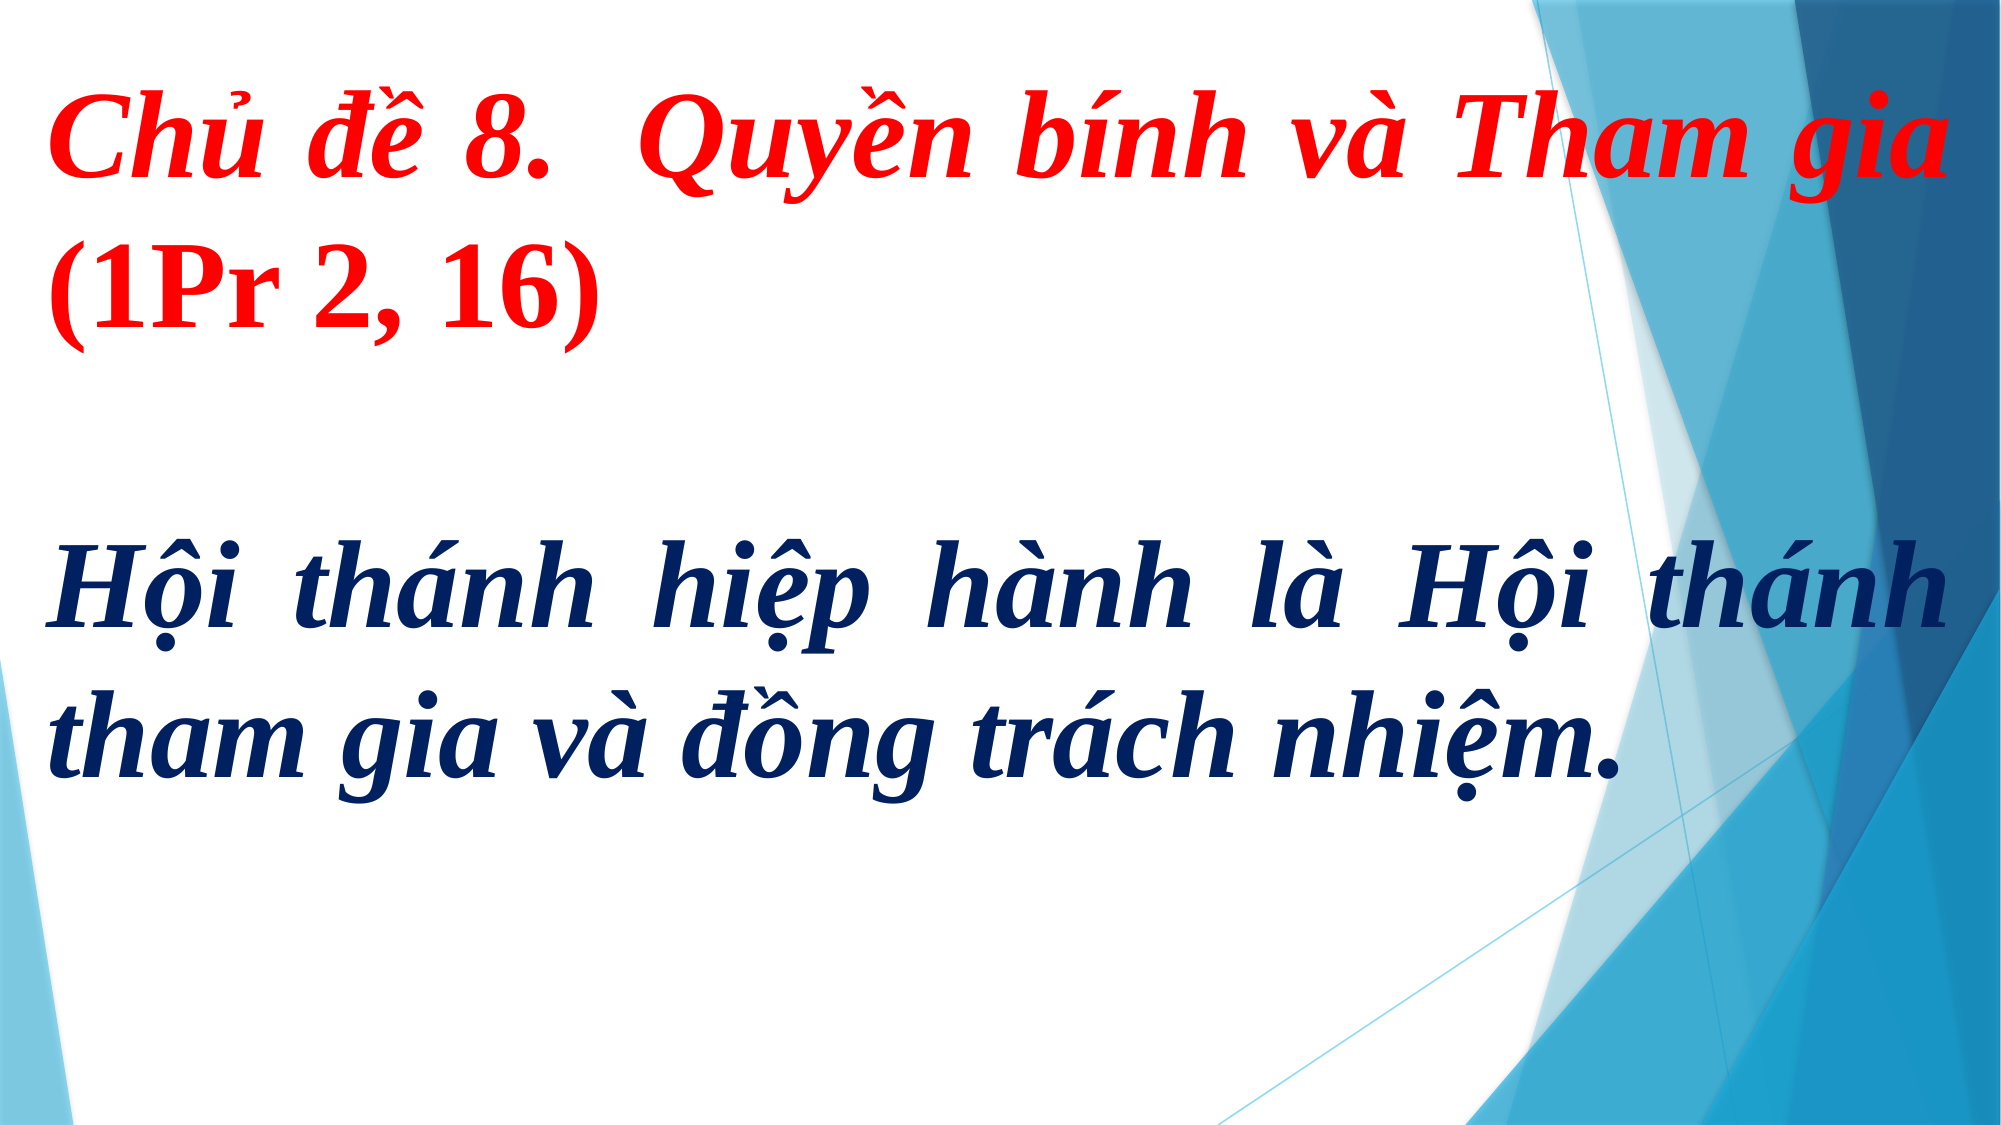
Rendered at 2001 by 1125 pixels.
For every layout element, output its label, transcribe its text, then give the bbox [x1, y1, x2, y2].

text_box Chủ đề 8. Quyền bính và Tham gia (1Pr 2, 16) Hội thánh hiệp hành là Hội thánh tham gia và đồng trách nhiệm. [31, 45, 1969, 811]
